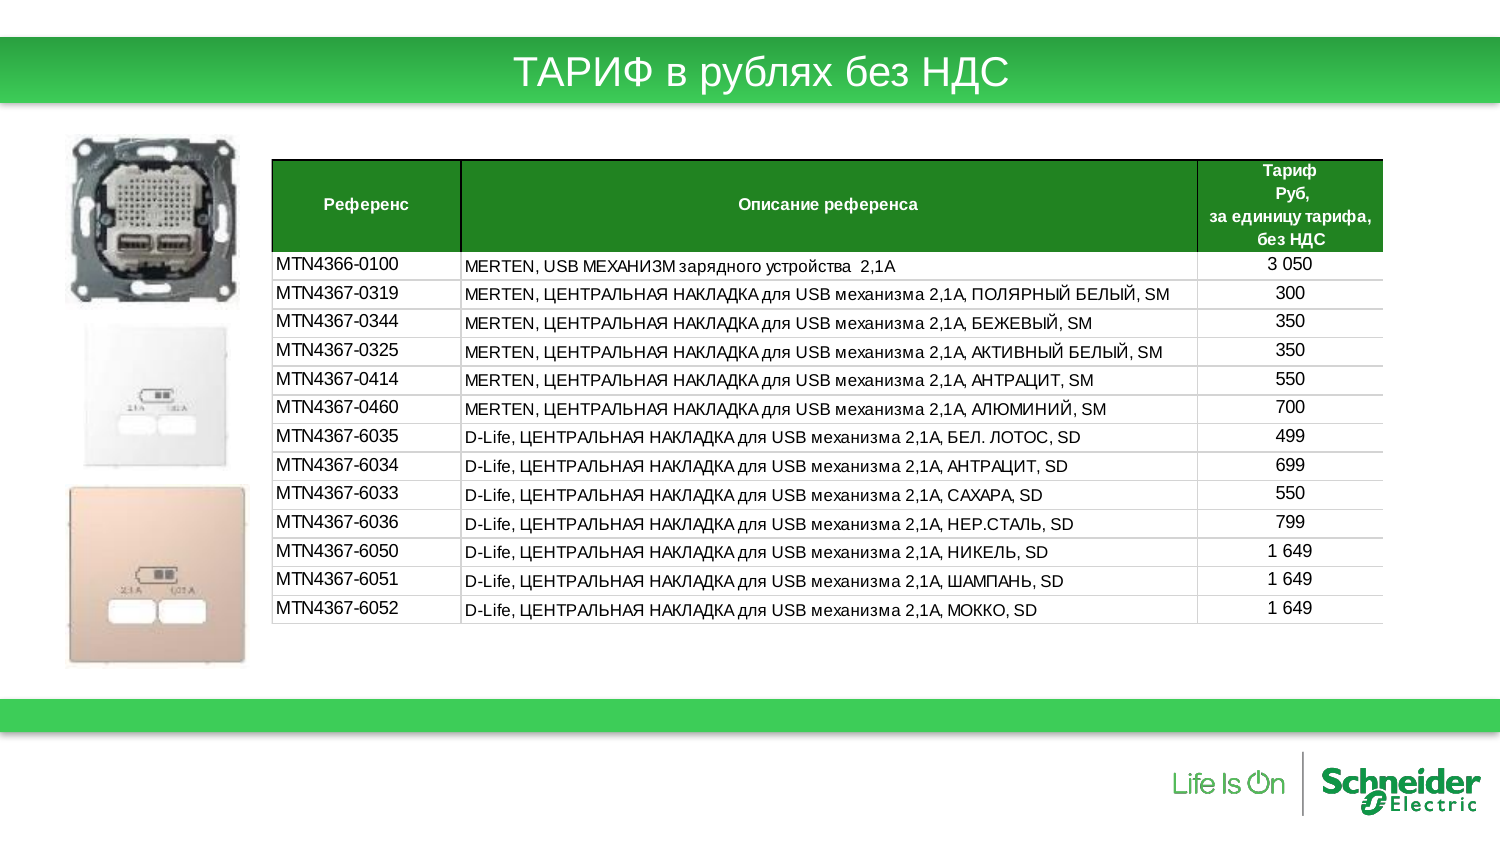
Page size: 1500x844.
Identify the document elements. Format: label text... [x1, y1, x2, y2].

text_box ТАРИФ в рублях без НДС [0, 37, 1500, 103]
picture [64, 484, 250, 670]
picture [64, 134, 240, 310]
picture [1159, 737, 1495, 830]
picture [83, 323, 232, 471]
picture [271, 158, 1385, 625]
